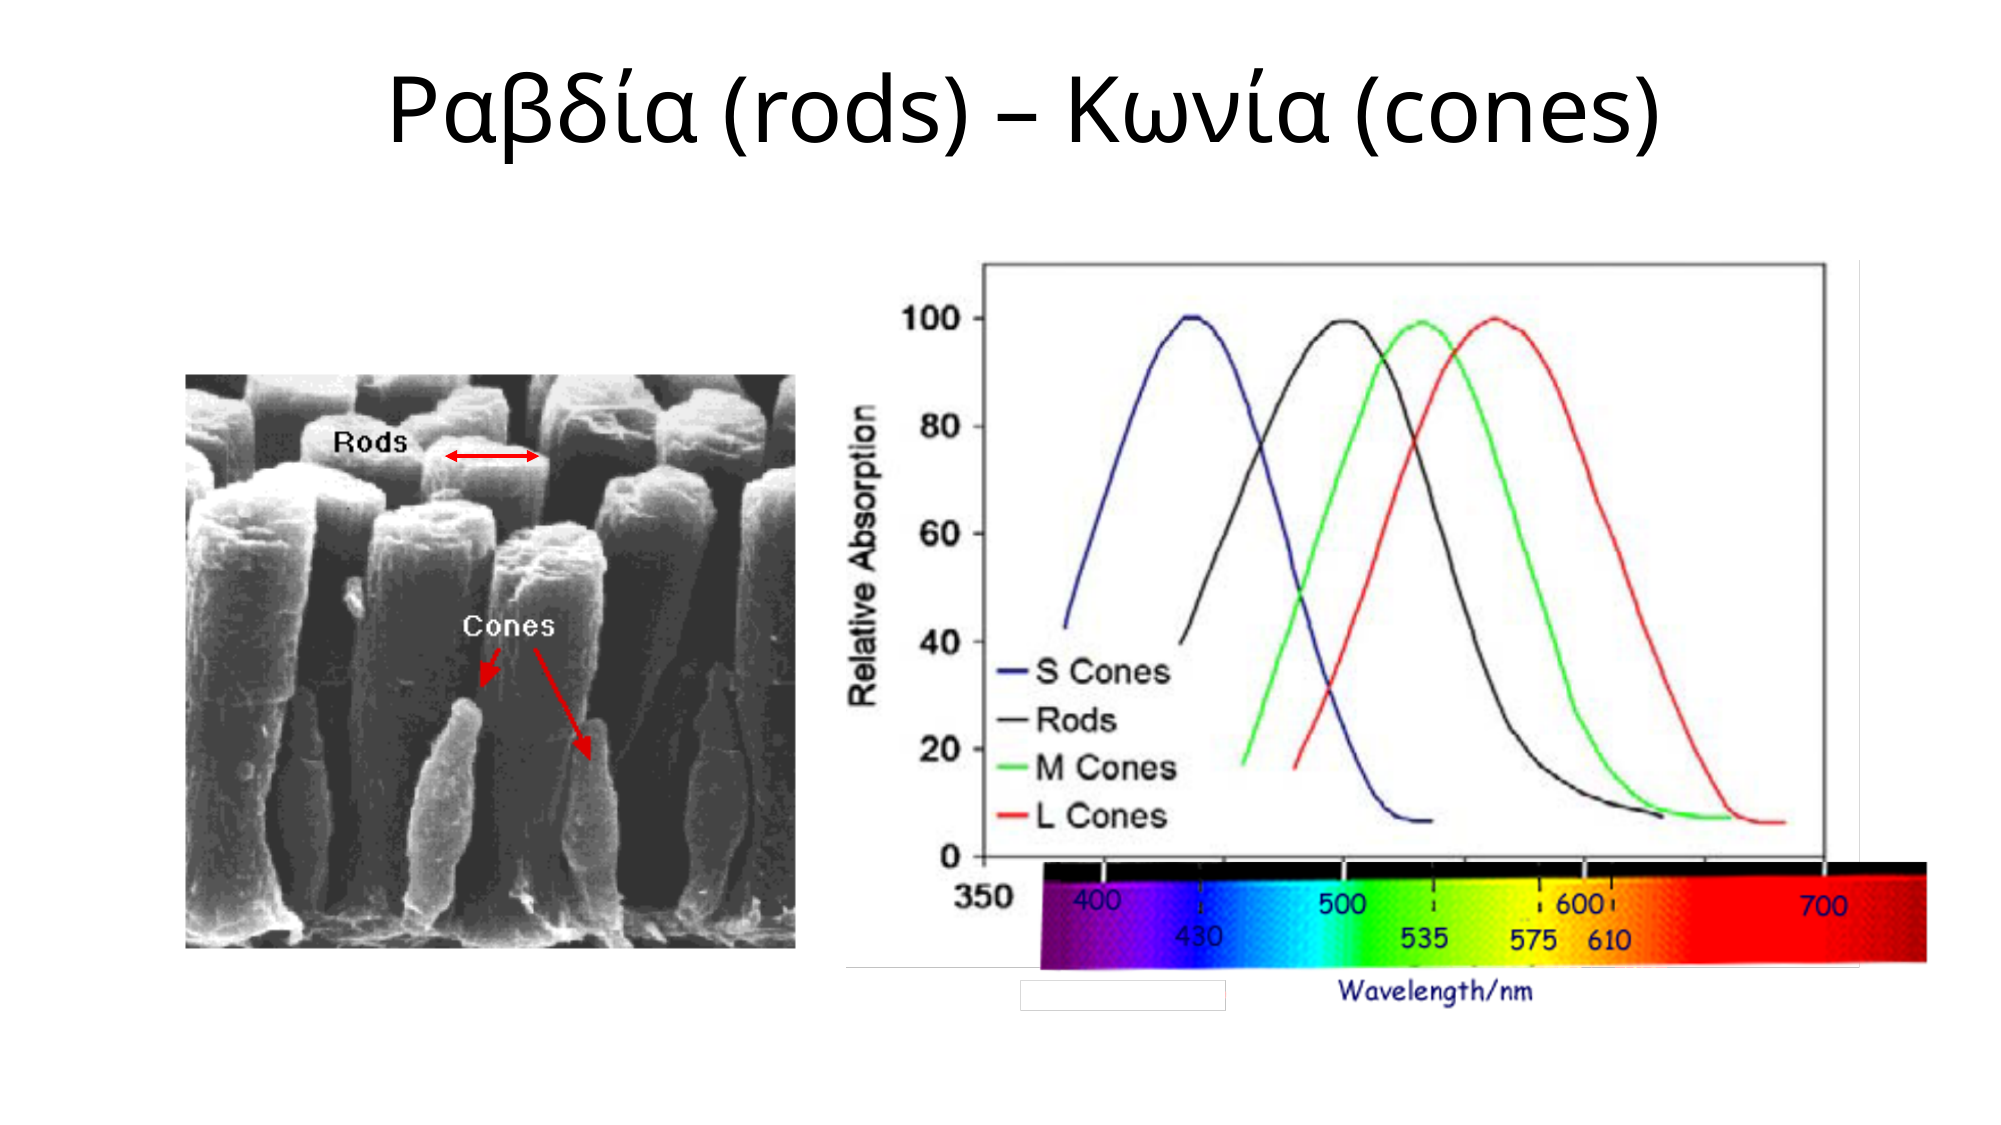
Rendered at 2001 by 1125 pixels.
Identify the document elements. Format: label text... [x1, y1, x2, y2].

picture [184, 373, 800, 954]
title Ραβδία (rods) – Κωνία (cones) [161, 11, 1887, 215]
picture [846, 260, 1941, 1012]
